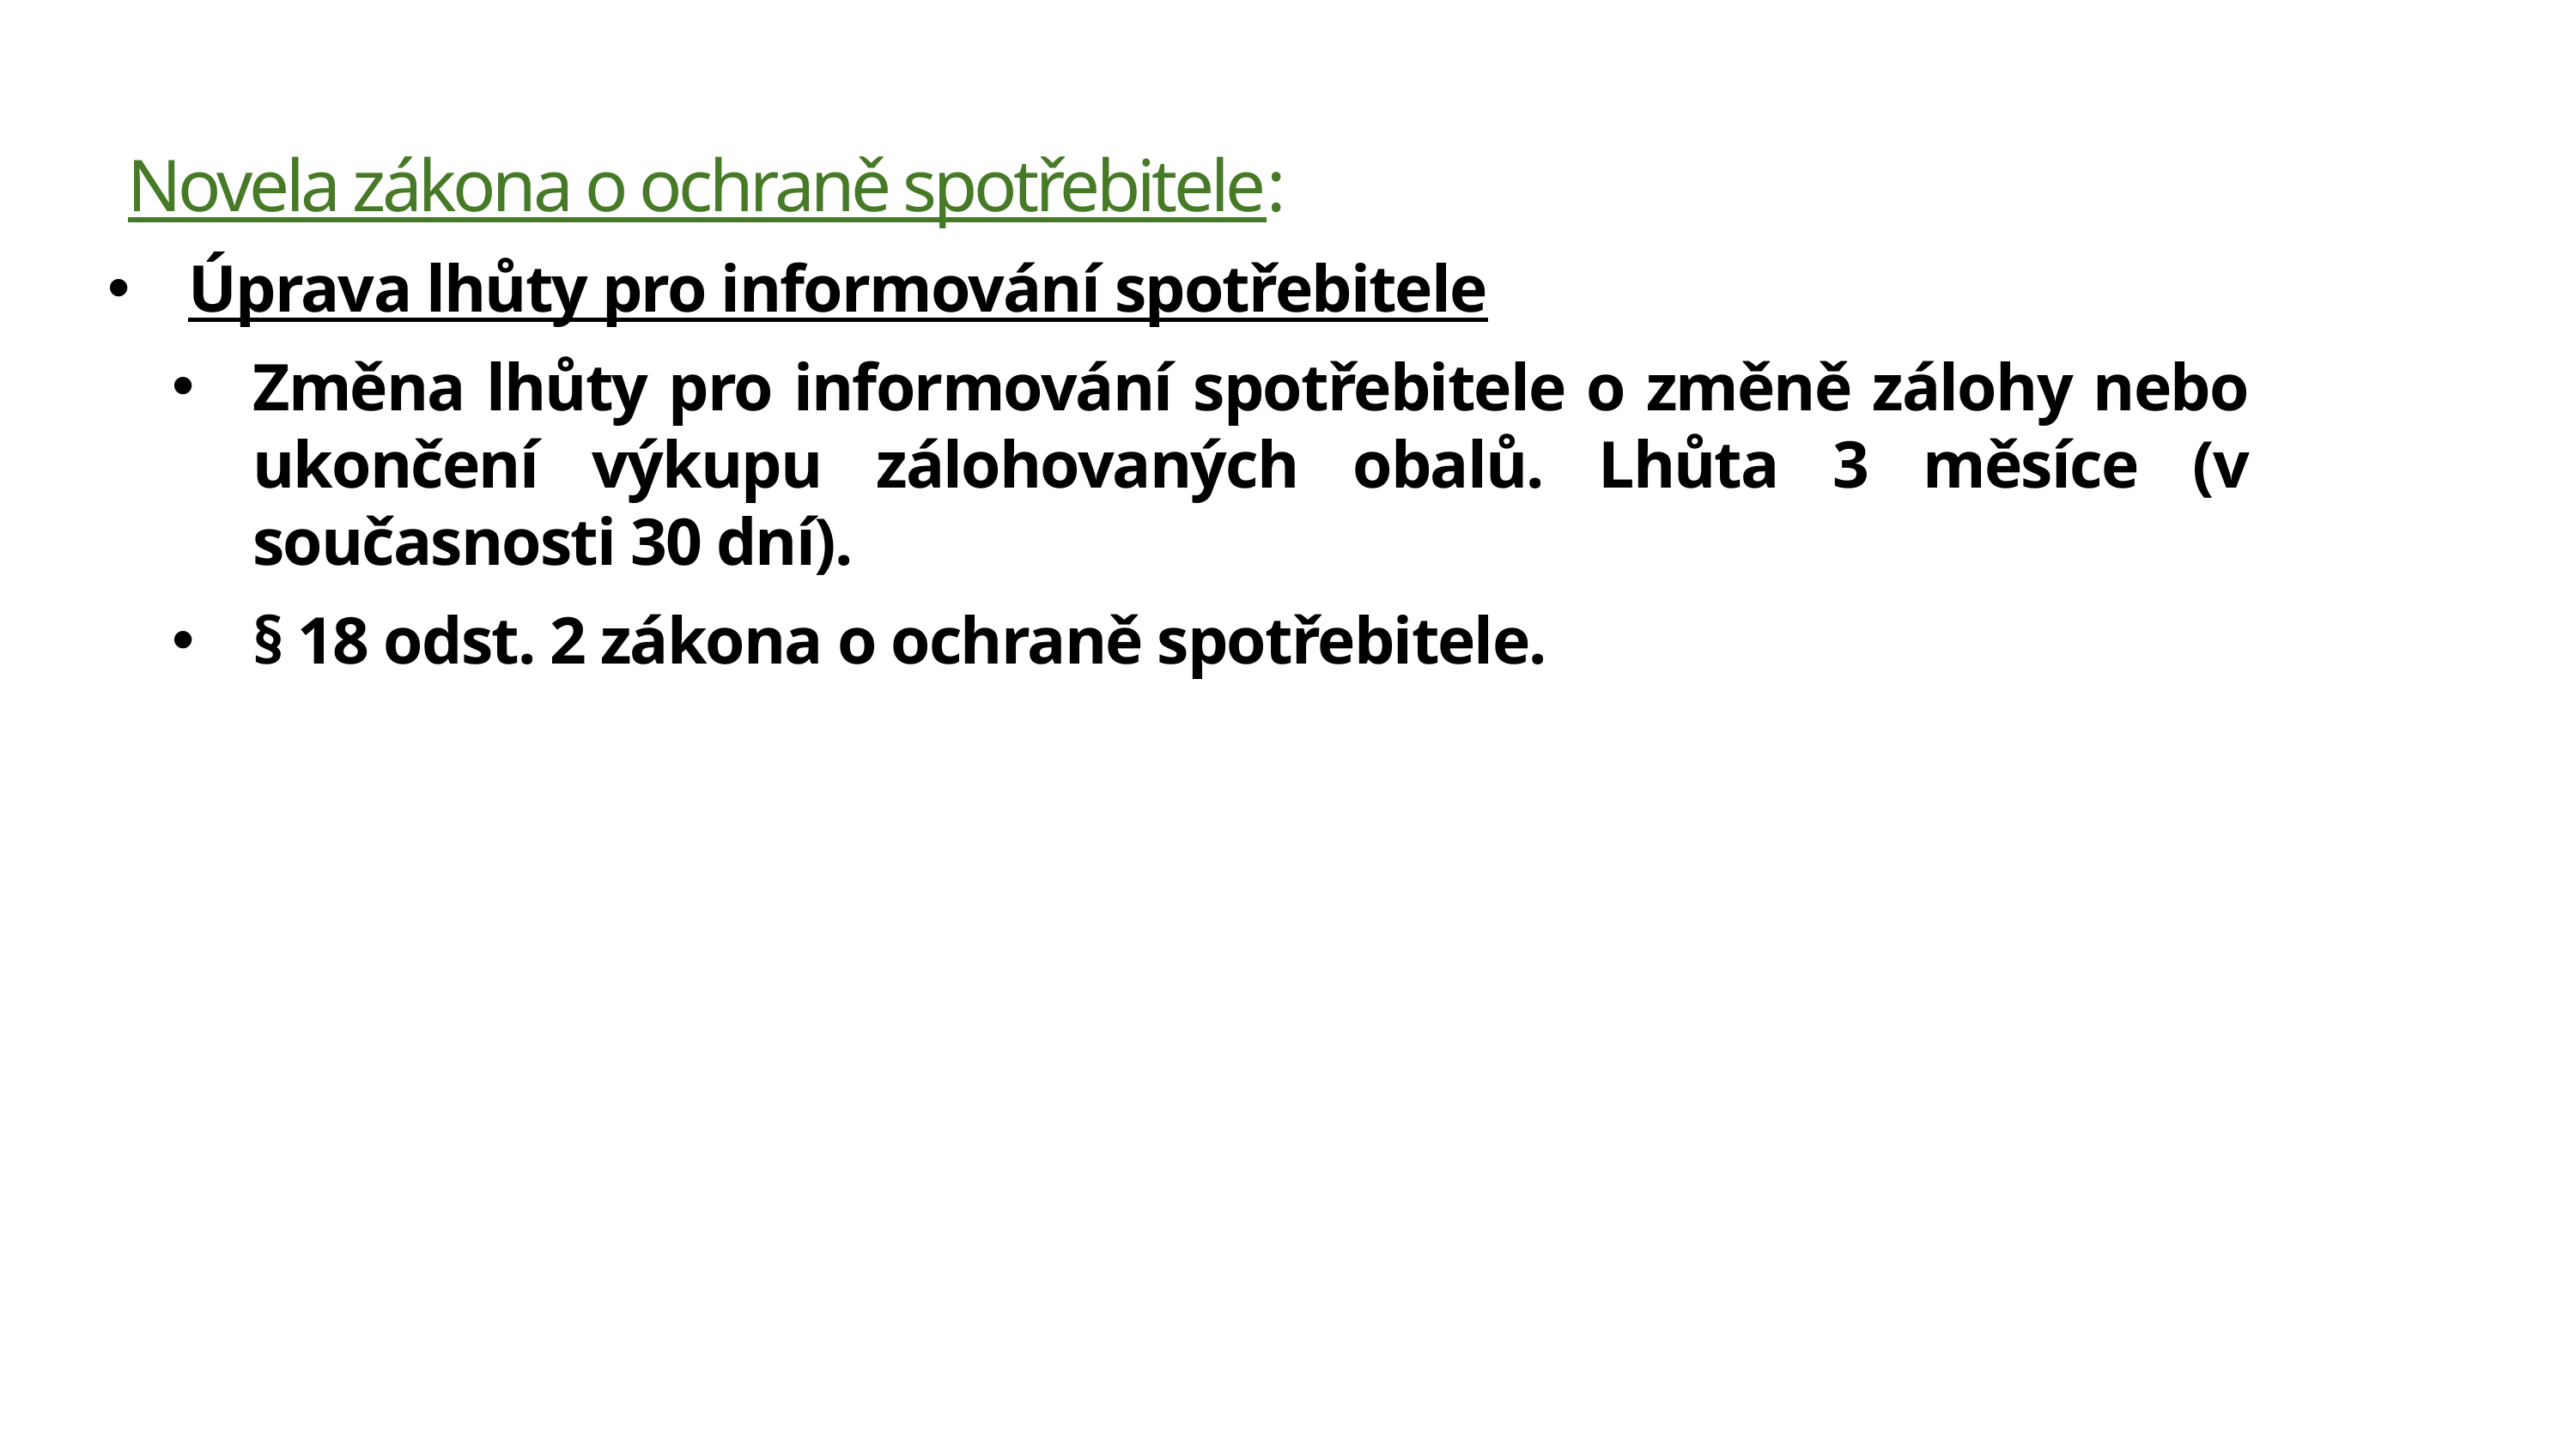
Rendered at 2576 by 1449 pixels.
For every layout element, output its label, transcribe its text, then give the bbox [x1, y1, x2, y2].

text_box Úprava lhůty pro informování spotřebitele Změna lhůty pro informování spotřebitele o změně zálohy nebo ukončení výkupu zálohovaných obalů. Lhůta 3 měsíce (v současnosti 30 dní). § 18 odst. 2 zákona o ochraně spotřebitele. [107, 248, 2249, 952]
text_box Novela zákona o ochraně spotřebitele: [115, 134, 1309, 233]
